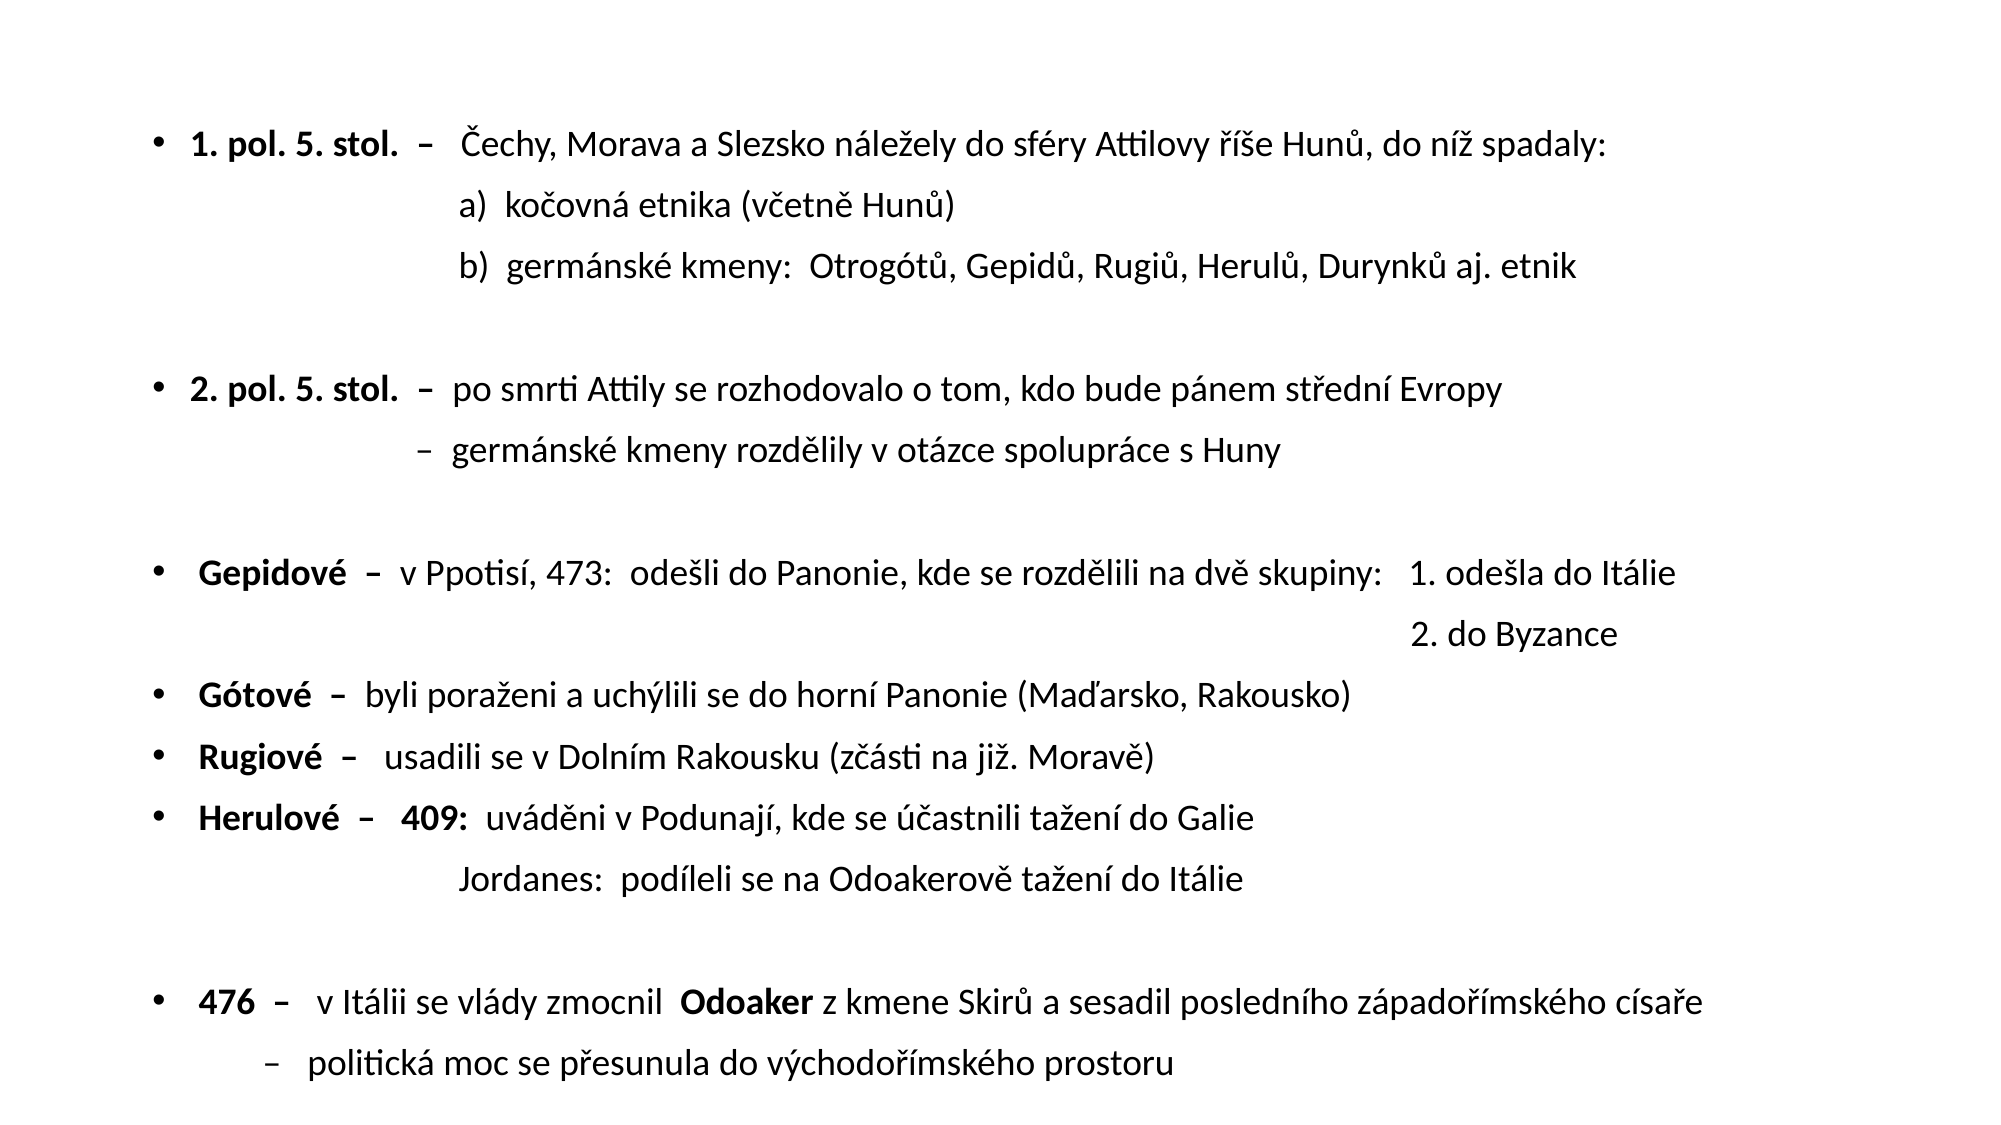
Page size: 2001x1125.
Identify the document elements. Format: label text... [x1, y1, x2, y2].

list 1. pol. 5. stol. – Čechy, Morava a Slezsko náležely do sféry Attilovy říše Hunů, do níž spadaly: a) kočovná etnika (včetně Hunů) b) germánské kmeny: Otrogótů, Gepidů, Rugiů, Herulů, Durynků aj. etnik 2. pol. 5. stol. – po smrti Attily se rozhodovalo o tom, kdo bude pánem střední Evropy – germánské kmeny rozdělily v otázce spolupráce s Huny Gepidové – v Ppotisí, 473: odešli do Panonie, kde se rozdělili na dvě skupiny: 1. odešla do Itálie 2. do Byzance Gótové – byli poraženi a uchýlili se do horní Panonie (Maďarsko, Rakousko) Rugiové – usadili se v Dolním Rakousku (zčásti na již. Moravě) Herulové – 409: uváděni v Podunají, kde se účastnili tažení do Galie Jordanes: podíleli se na Odoakerově tažení do Itálie 476 – v Itálii se vlády zmocnil Odoaker z kmene Skirů a sesadil posledního západořímského císaře – politická moc se přesunula do východořímského prostoru [137, 116, 1863, 1125]
